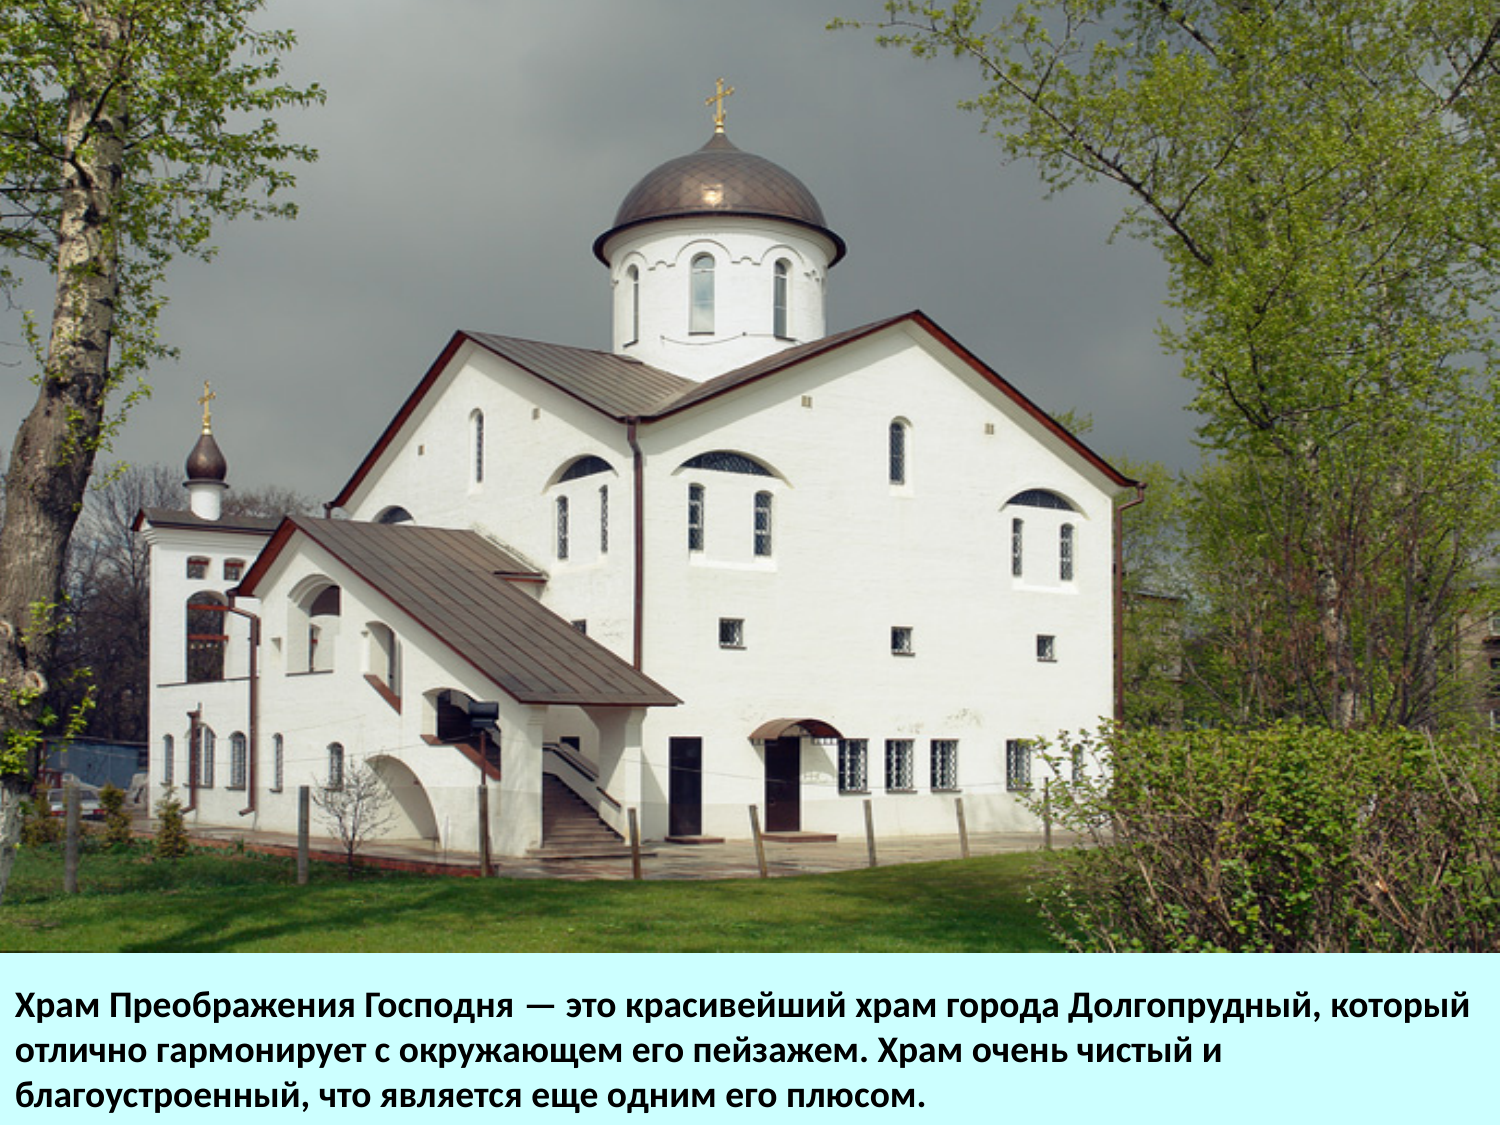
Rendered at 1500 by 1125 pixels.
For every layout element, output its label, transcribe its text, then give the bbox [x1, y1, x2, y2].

picture [0, 0, 1500, 953]
text_box Храм Преображения Господня — это красивейший храм города Долгопрудный, который отлично гармонирует с окружающем его пейзажем. Храм очень чистый и благоустроенный, что является еще одним его плюсом. [0, 973, 1500, 1123]
